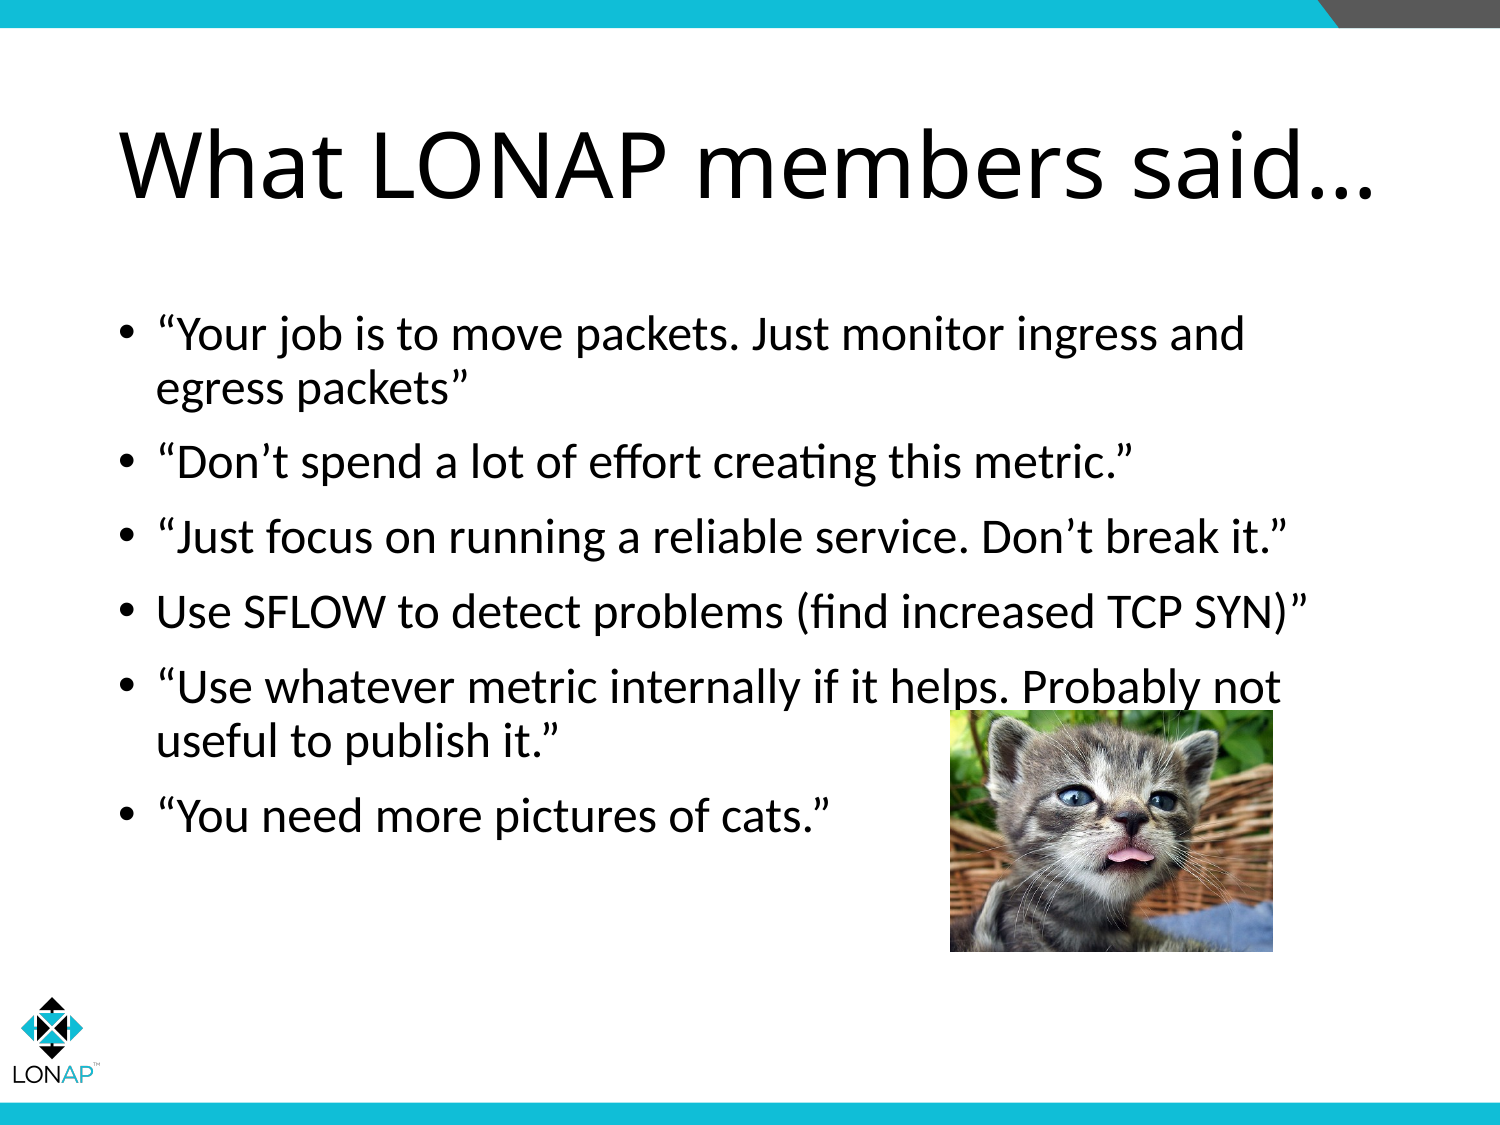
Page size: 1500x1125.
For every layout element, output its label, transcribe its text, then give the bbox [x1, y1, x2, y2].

list “Your job is to move packets. Just monitor ingress and egress packets” “Don’t spend a lot of effort creating this metric.” “Just focus on running a reliable service. Don’t break it.” Use SFLOW to detect problems (find increased TCP SYN)” “Use whatever metric internally if it helps. Probably not useful to publish it.” “You need more pictures of cats.” [103, 299, 1397, 1014]
picture [950, 710, 1273, 953]
title What LONAP members said… [103, 59, 1397, 278]
picture [0, 997, 115, 1103]
